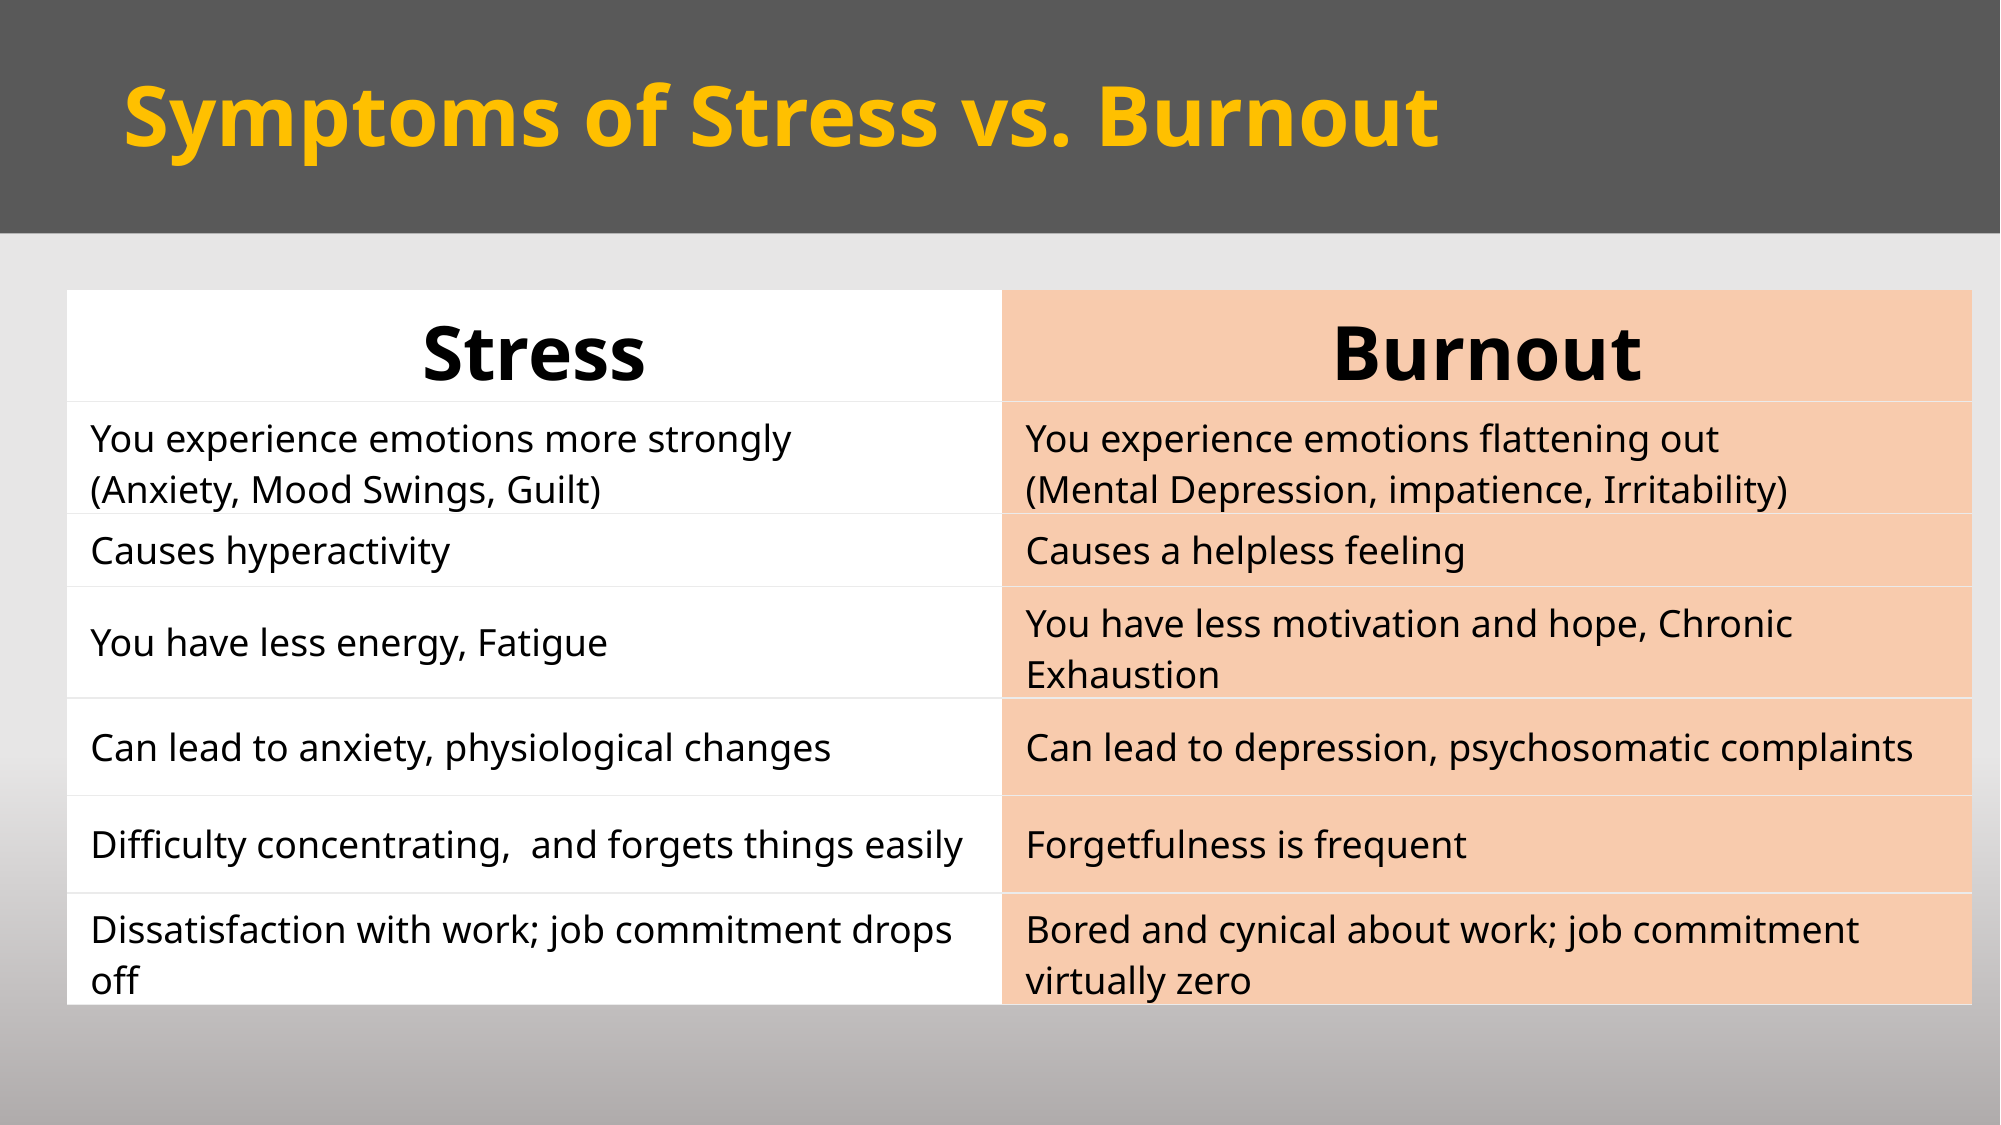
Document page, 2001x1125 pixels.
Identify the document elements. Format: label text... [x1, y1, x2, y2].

table_cell Causes hyperactivity [67, 514, 1002, 586]
table_cell Causes a helpless feeling [1002, 514, 1972, 586]
table_cell Can lead to anxiety, physiological changes [67, 699, 1002, 795]
table_cell You experience emotions flattening out (Mental Depression, impatience, Irritability) [1002, 402, 1972, 513]
table_cell Bored and cynical about work; job commitment virtually zero [1002, 894, 1972, 1004]
table_header Stress [67, 290, 1002, 401]
text_box [0, 0, 2000, 234]
table_cell Difficulty concentrating, and forgets things easily [67, 796, 1002, 892]
table_cell Dissatisfaction with work; job commitment drops off [67, 894, 1002, 1004]
table_header Burnout [1002, 290, 1972, 401]
table_cell You have less motivation and hope, Chronic Exhaustion [1002, 587, 1972, 697]
table_cell Can lead to depression, psychosomatic complaints [1002, 699, 1972, 795]
table_cell You have less energy, Fatigue [67, 587, 1002, 697]
table_cell You experience emotions more strongly (Anxiety, Mood Swings, Guilt) [67, 402, 1002, 513]
table_cell Forgetfulness is frequent [1002, 796, 1972, 892]
text_box Symptoms of Stress vs. Burnout [109, 56, 1860, 171]
